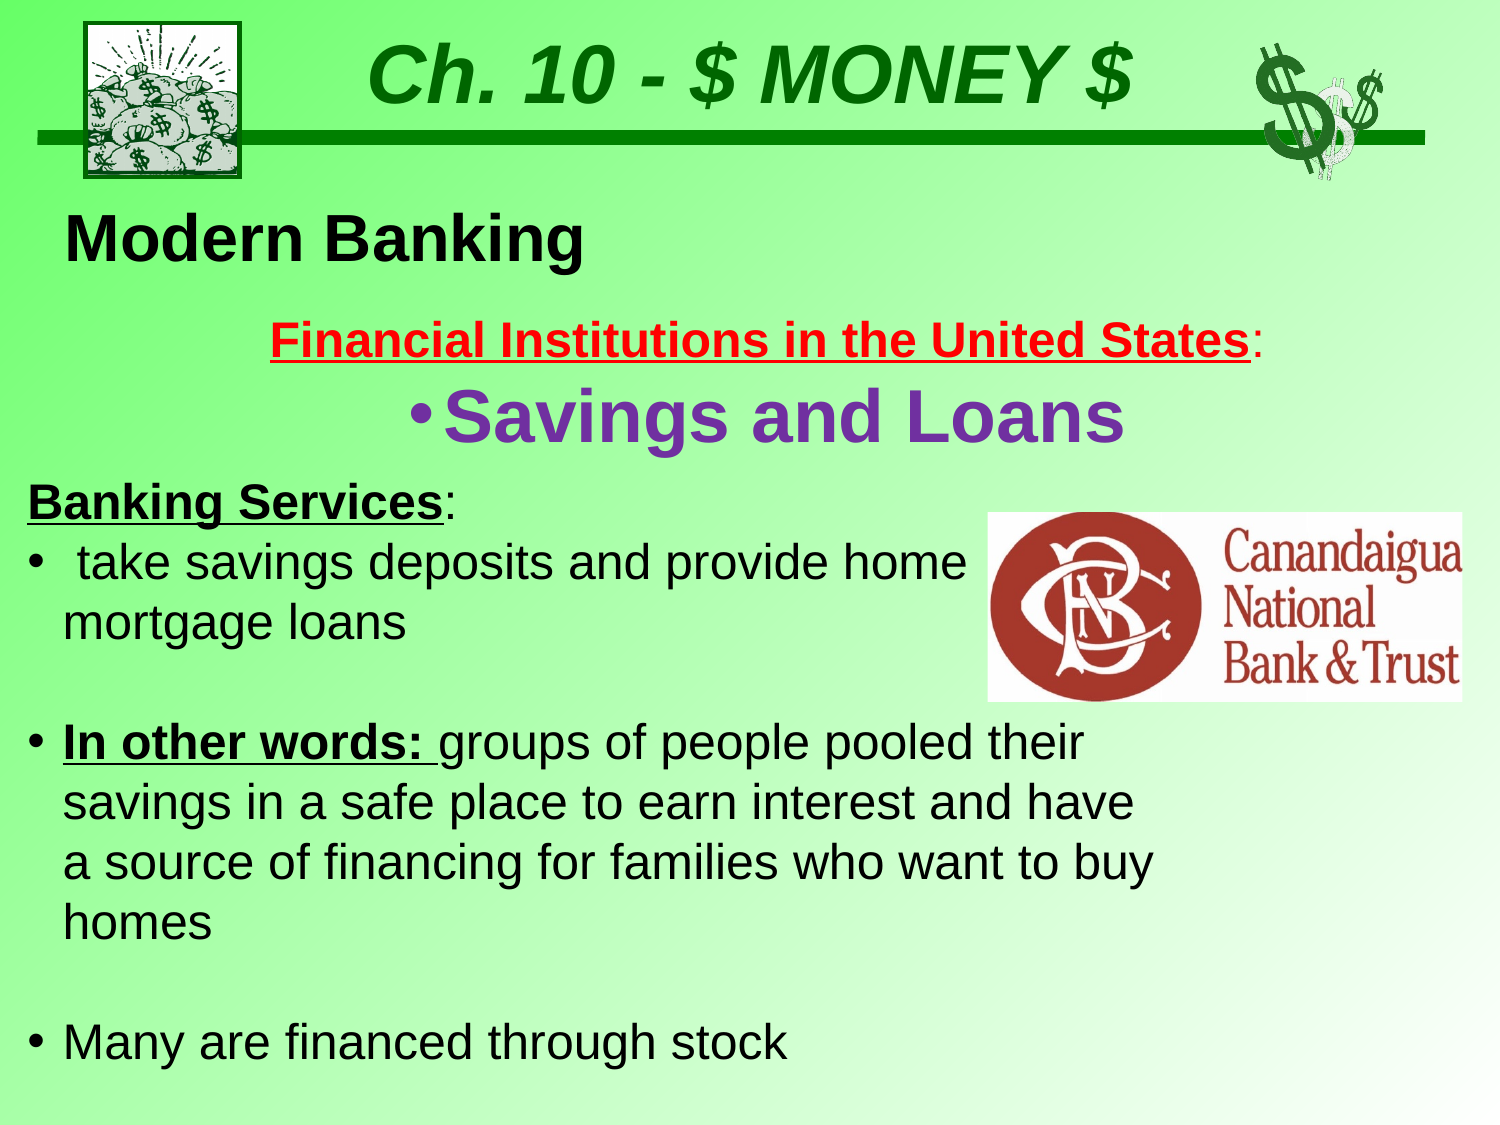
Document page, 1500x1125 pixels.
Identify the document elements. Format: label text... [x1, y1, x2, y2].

text_box Modern Banking [49, 187, 1313, 283]
text_box Financial Institutions in the United States: Savings and Loans [97, 299, 1438, 465]
picture [88, 25, 237, 175]
picture [1250, 37, 1389, 186]
picture [987, 512, 1463, 703]
text_box Banking Services: take savings deposits and provide home mortgage loans In other words: groups of people pooled their savings in a safe place to earn interest and have a source of financing for families who want to buy homes Many are financed through stock [12, 462, 1175, 1078]
